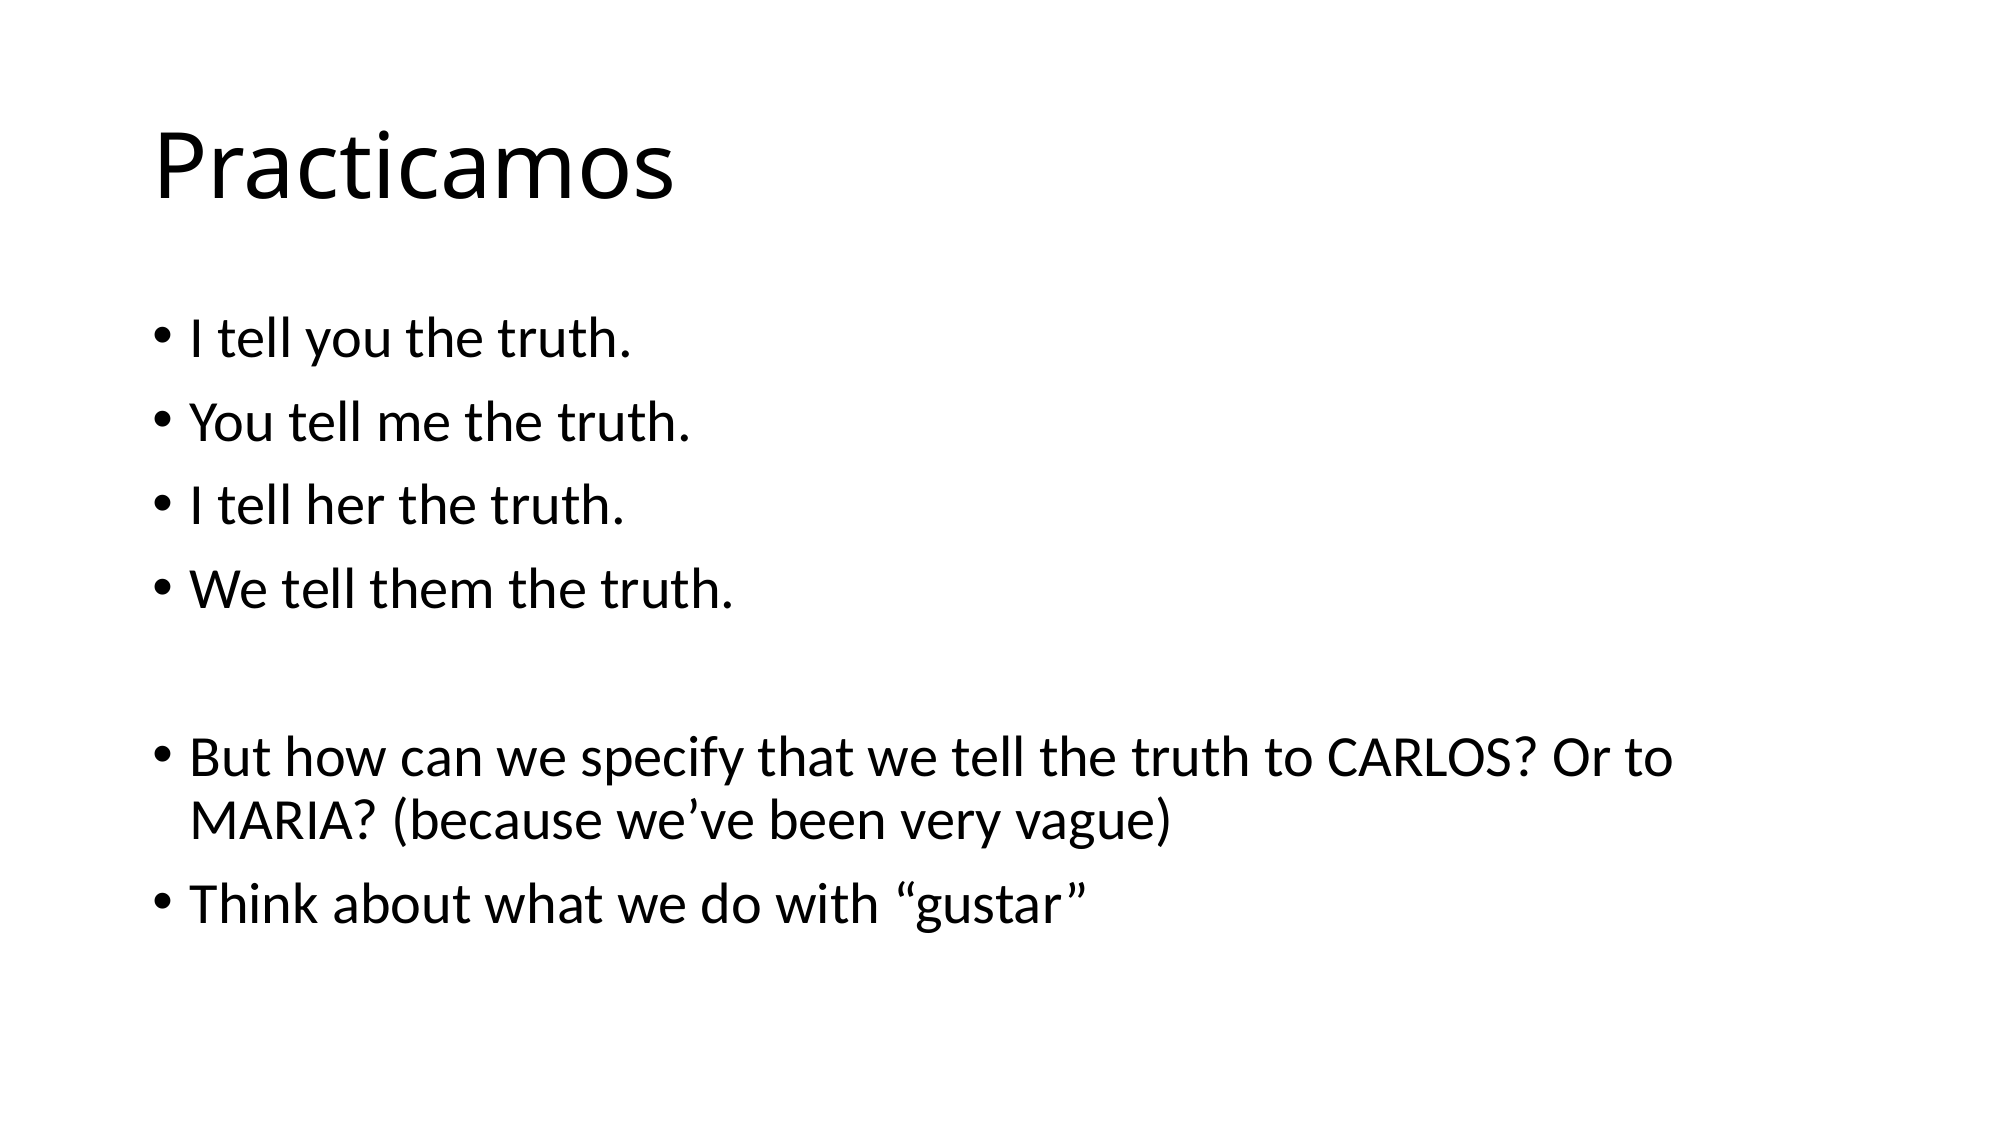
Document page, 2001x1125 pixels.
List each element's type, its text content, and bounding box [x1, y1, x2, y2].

list I tell you the truth. You tell me the truth. I tell her the truth. We tell them the truth. But how can we specify that we tell the truth to CARLOS? Or to MARIA? (because we’ve been very vague) Think about what we do with “gustar” [137, 299, 1863, 1014]
title Practicamos [137, 59, 1863, 278]
